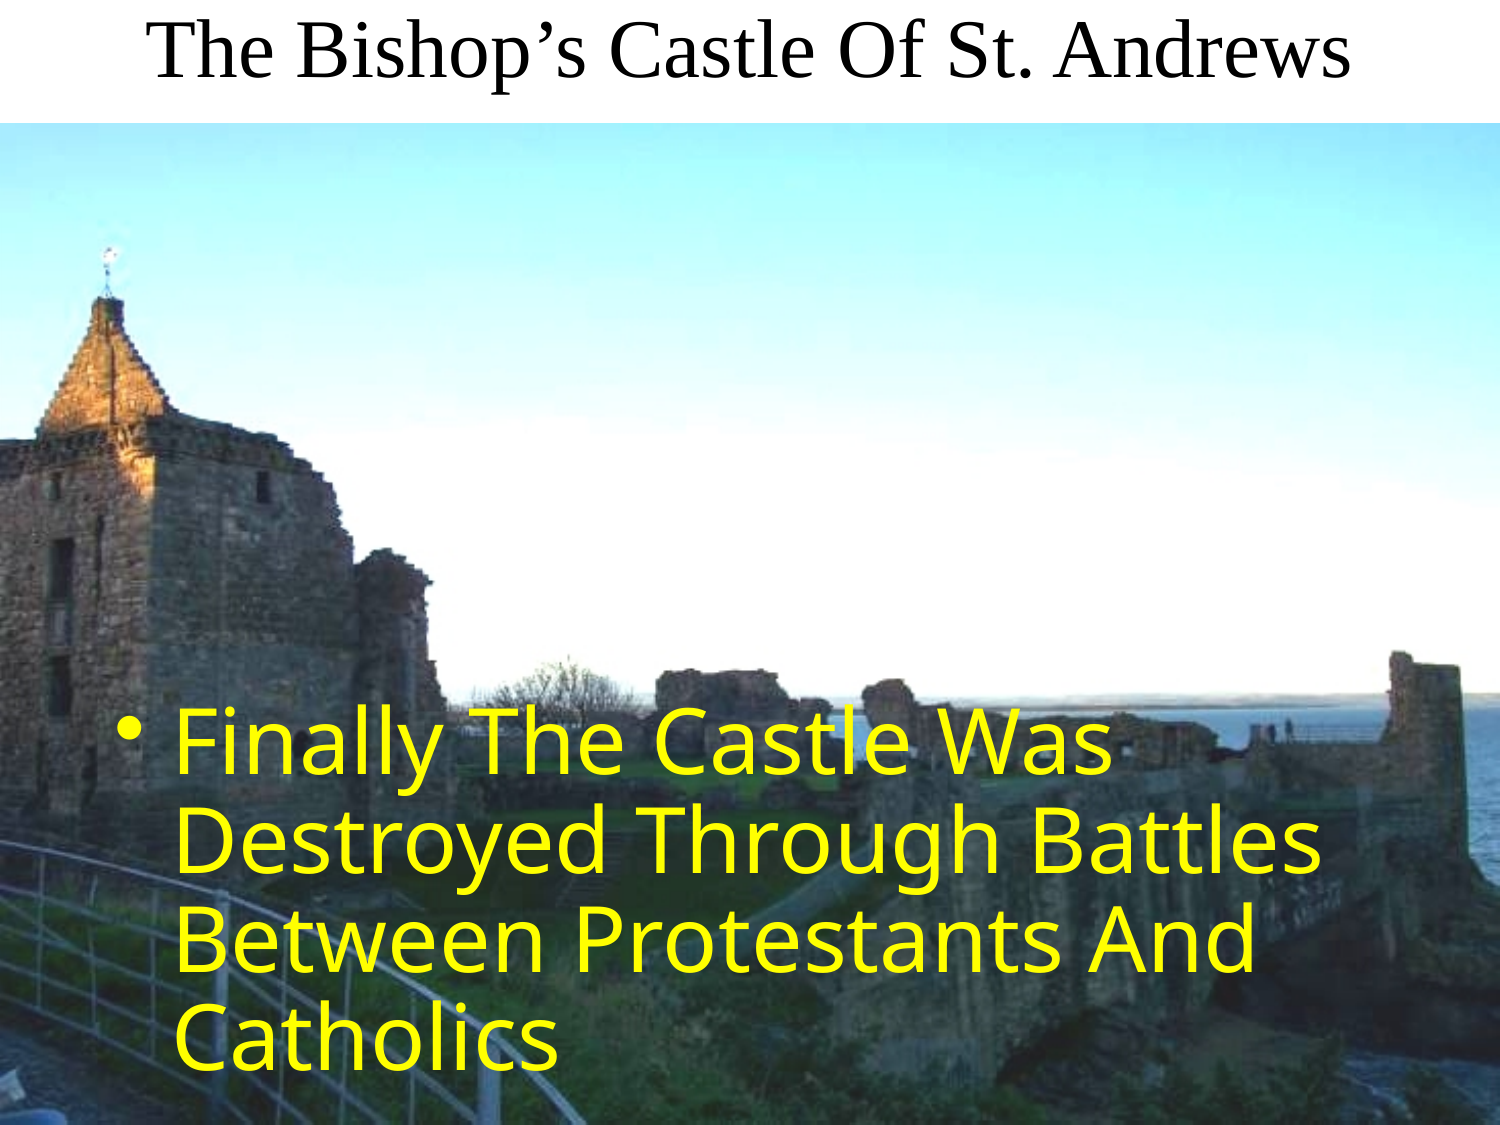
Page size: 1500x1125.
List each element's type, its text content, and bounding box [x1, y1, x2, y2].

title The Bishop’s Castle Of St. Andrews [112, 0, 1388, 88]
picture [0, 123, 1500, 1125]
